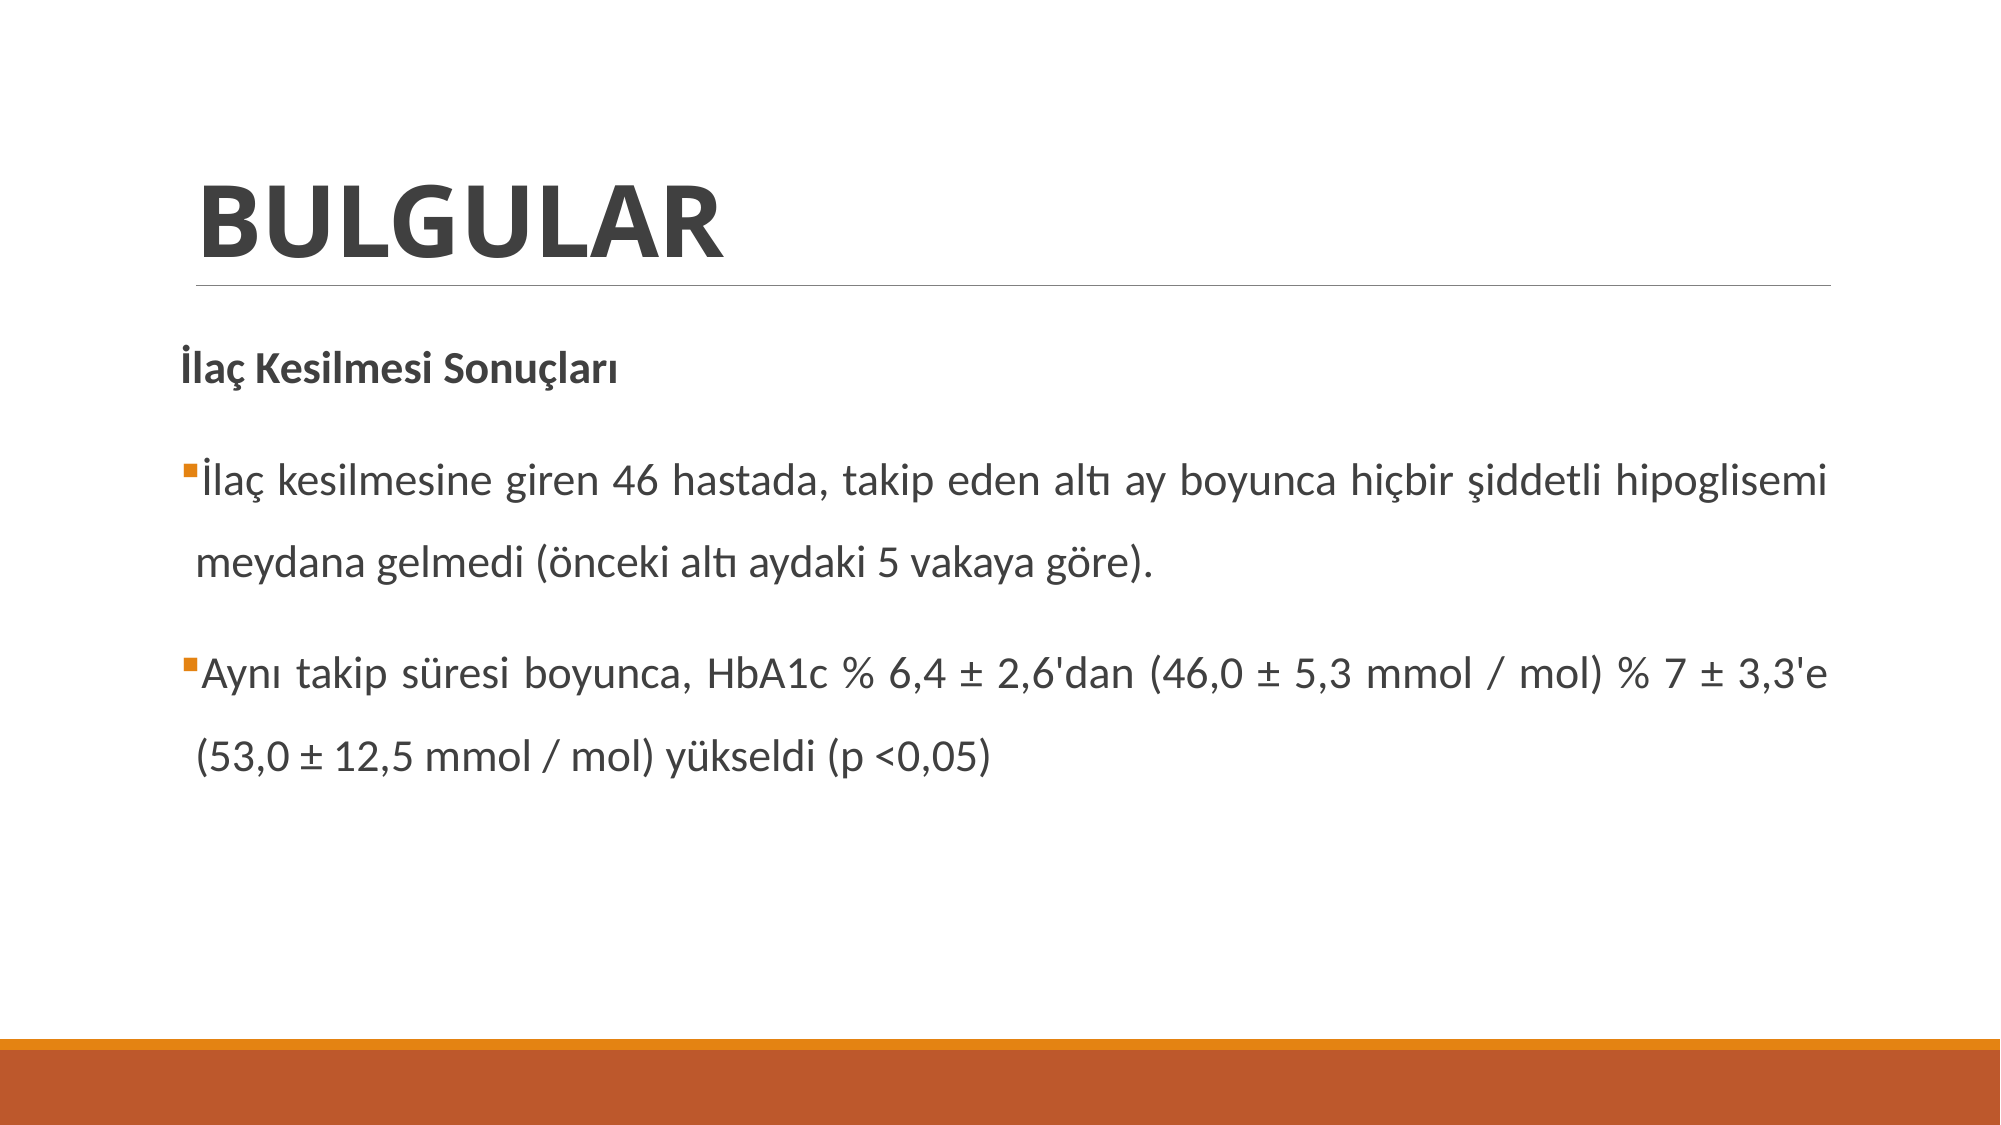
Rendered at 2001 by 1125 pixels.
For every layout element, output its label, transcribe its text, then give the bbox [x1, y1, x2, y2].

list İlaç Kesilmesi Sonuçları İlaç kesilmesine giren 46 hastada, takip eden altı ay boyunca hiçbir şiddetli hipoglisemi meydana gelmedi (önceki altı aydaki 5 vakaya göre). Aynı takip süresi boyunca, HbA1c % 6,4 ± 2,6'dan (46,0 ± 5,3 mmol / mol) % 7 ± 3,3'e (53,0 ± 12,5 mmol / mol) yükseldi (p <0,05) [180, 302, 1830, 1025]
title BULGULAR [180, 47, 1830, 285]
